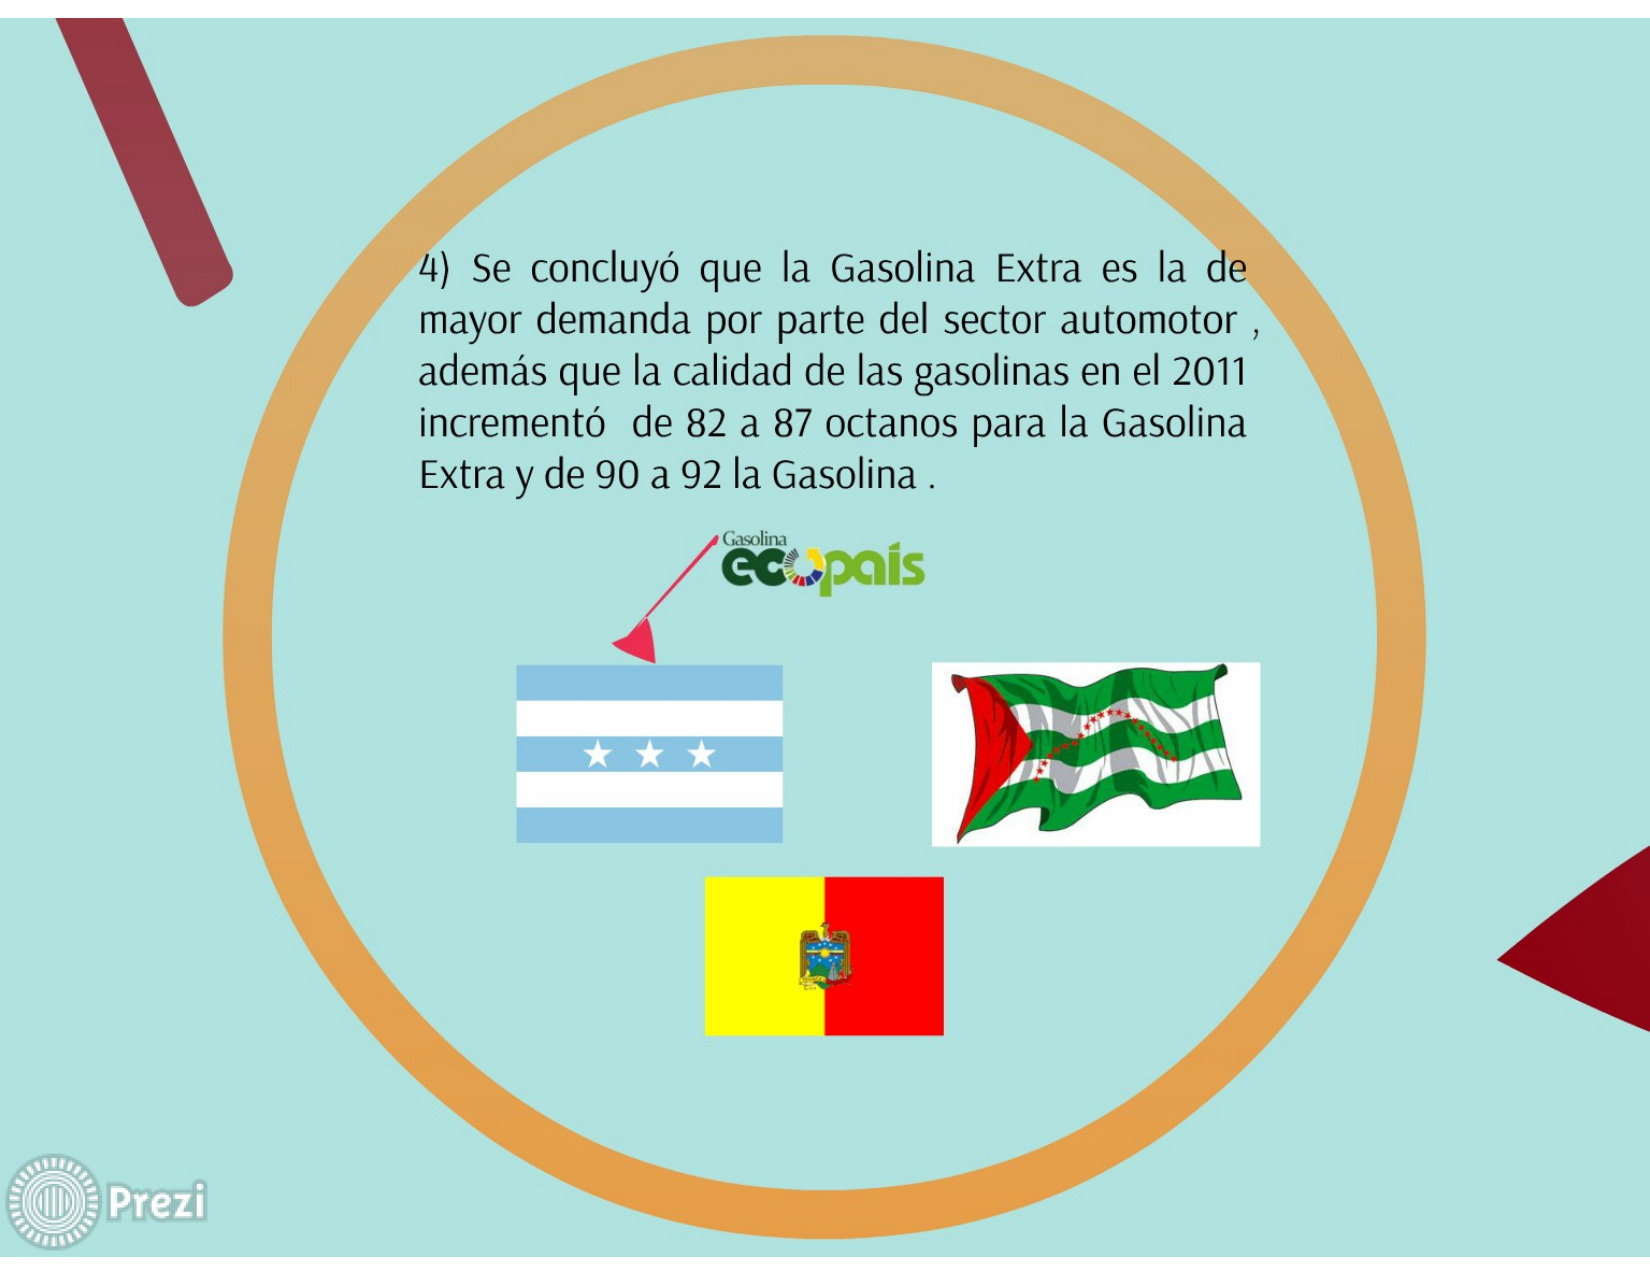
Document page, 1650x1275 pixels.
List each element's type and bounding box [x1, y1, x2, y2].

text_box [0, 18, 1650, 1257]
